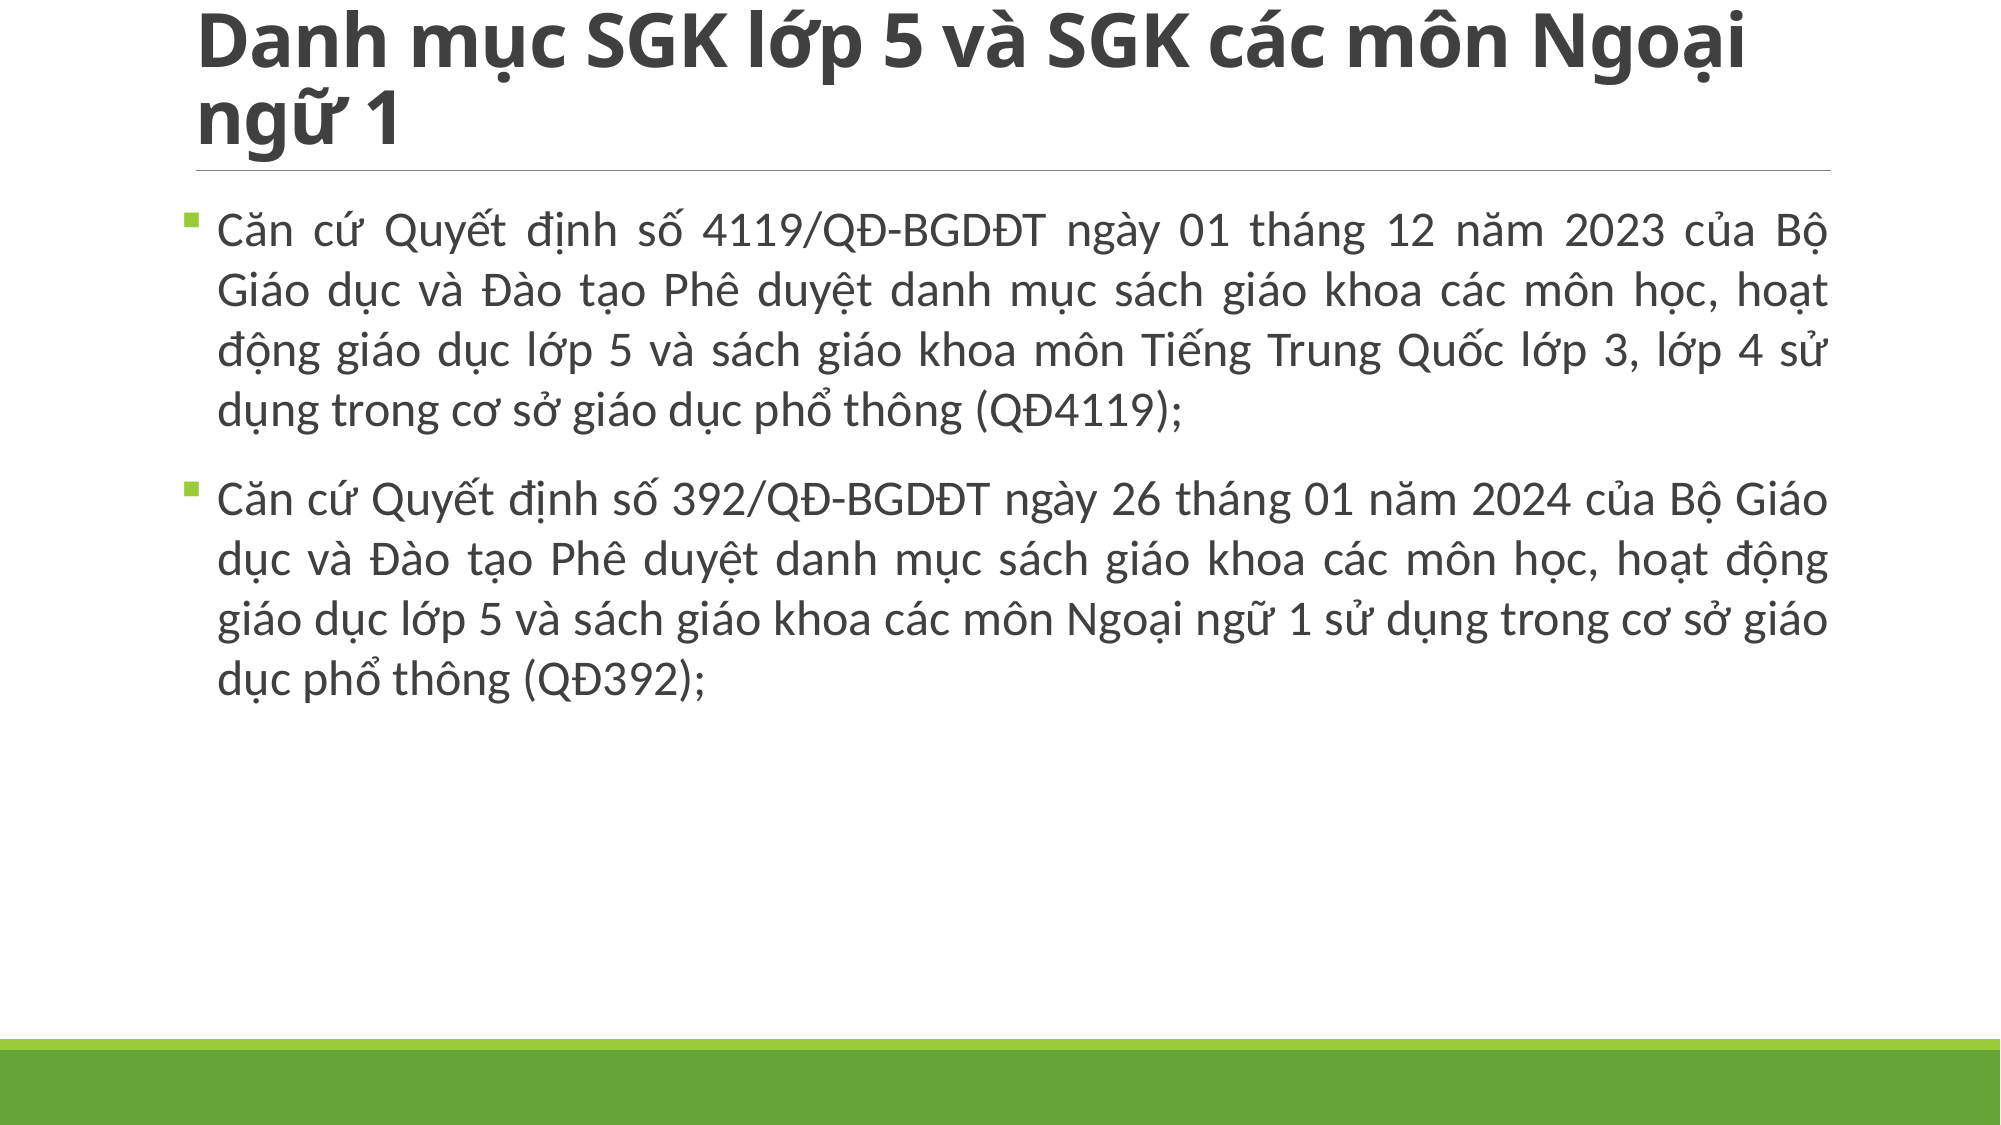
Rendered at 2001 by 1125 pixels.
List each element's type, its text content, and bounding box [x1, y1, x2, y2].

title Danh mục SGK lớp 5 và SGK các môn Ngoại ngữ 1 [180, 47, 1830, 168]
list Căn cứ Quyết định số 4119/QĐ-BGDĐT ngày 01 tháng 12 năm 2023 của Bộ Giáo dục và Đào tạo Phê duyệt danh mục sách giáo khoa các môn học, hoạt động giáo dục lớp 5 và sách giáo khoa môn Tiếng Trung Quốc lớp 3, lớp 4 sử dụng trong cơ sở giáo dục phổ thông (QĐ4119); Căn cứ Quyết định số 392/QĐ-BGDĐT ngày 26 tháng 01 năm 2024 của Bộ Giáo dục và Đào tạo Phê duyệt danh mục sách giáo khoa các môn học, hoạt động giáo dục lớp 5 và sách giáo khoa các môn Ngoại ngữ 1 sử dụng trong cơ sở giáo dục phổ thông (QĐ392); [180, 188, 1830, 1035]
